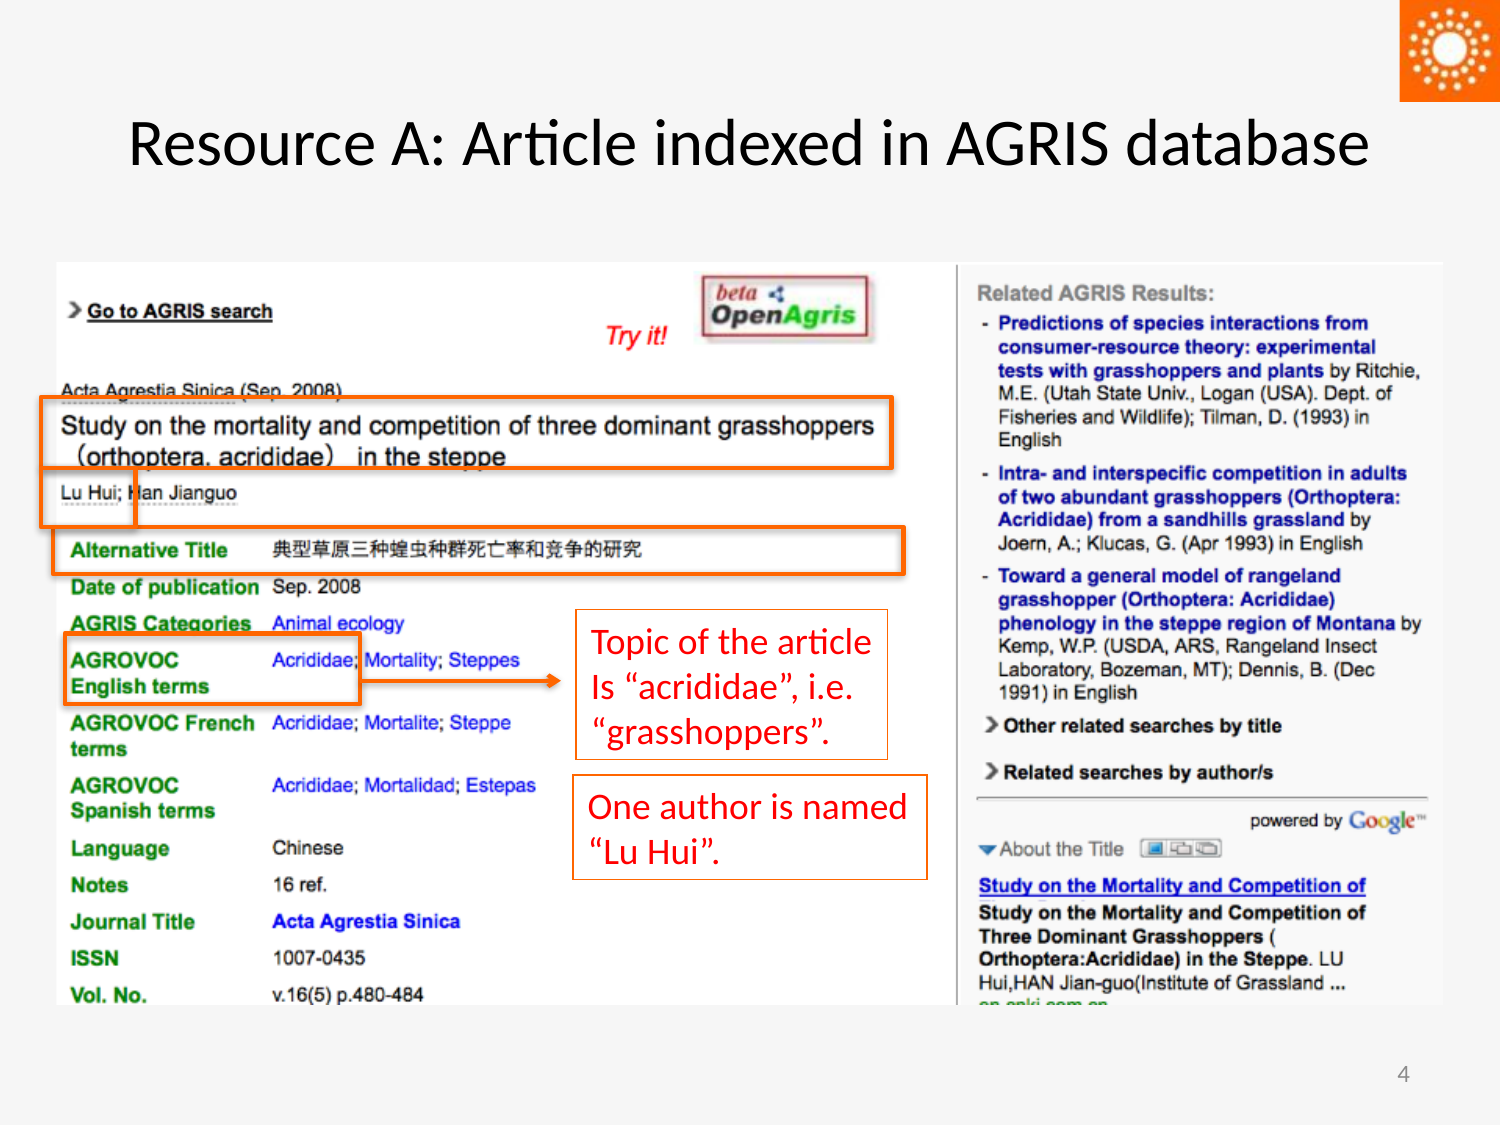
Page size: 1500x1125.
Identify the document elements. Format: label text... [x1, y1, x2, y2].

text_box [40, 396, 50, 467]
text_box [40, 467, 50, 528]
slide_number 4 [1074, 1042, 1425, 1103]
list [55, 262, 1444, 1006]
picture [1399, 0, 1500, 102]
title Resource A: Article indexed in AGRIS database [75, 45, 1425, 233]
